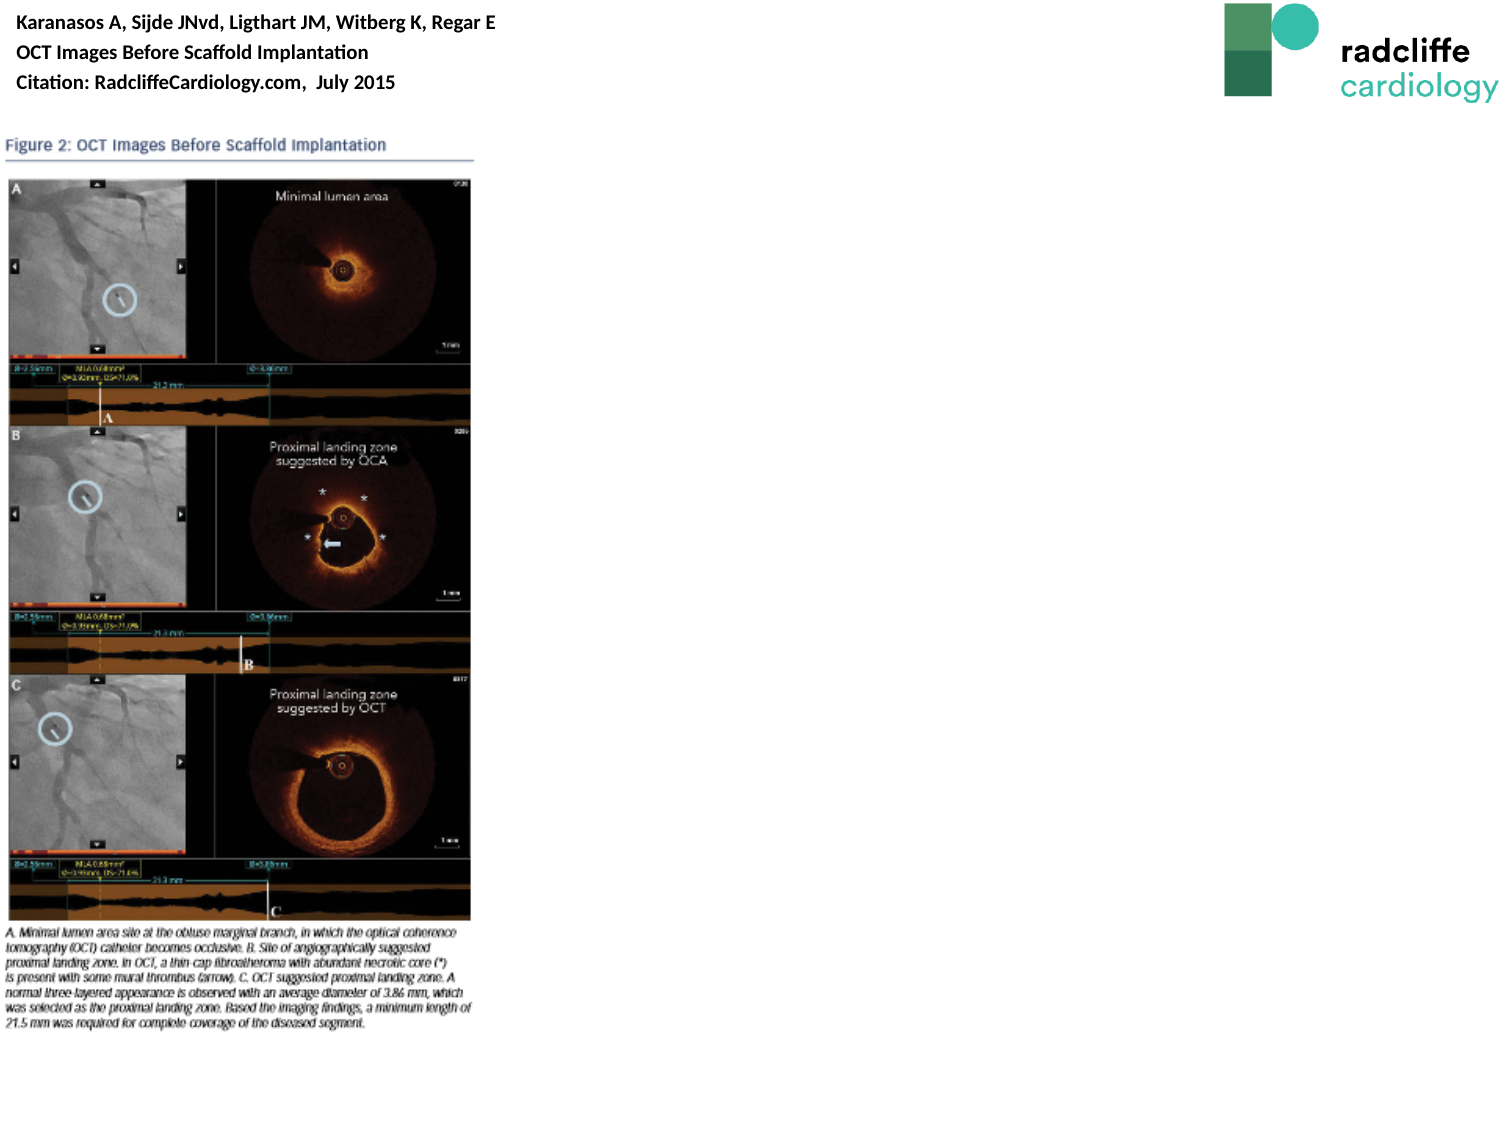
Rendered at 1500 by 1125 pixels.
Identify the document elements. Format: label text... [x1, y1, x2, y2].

text_box OCT Images Before Scaffold Implantation [1, 31, 1224, 60]
picture [1, 124, 485, 1043]
picture [1224, 1, 1499, 104]
text_box Citation: RadcliffeCardiology.com, July 2015 [1, 90, 1224, 101]
text_box Citation: RadcliffeCardiology.com, July 2015 [1, 60, 1224, 88]
text_box Karanasos A, Sijde JNvd, Ligthart JM, Witberg K, Regar E [1, 1, 939, 31]
